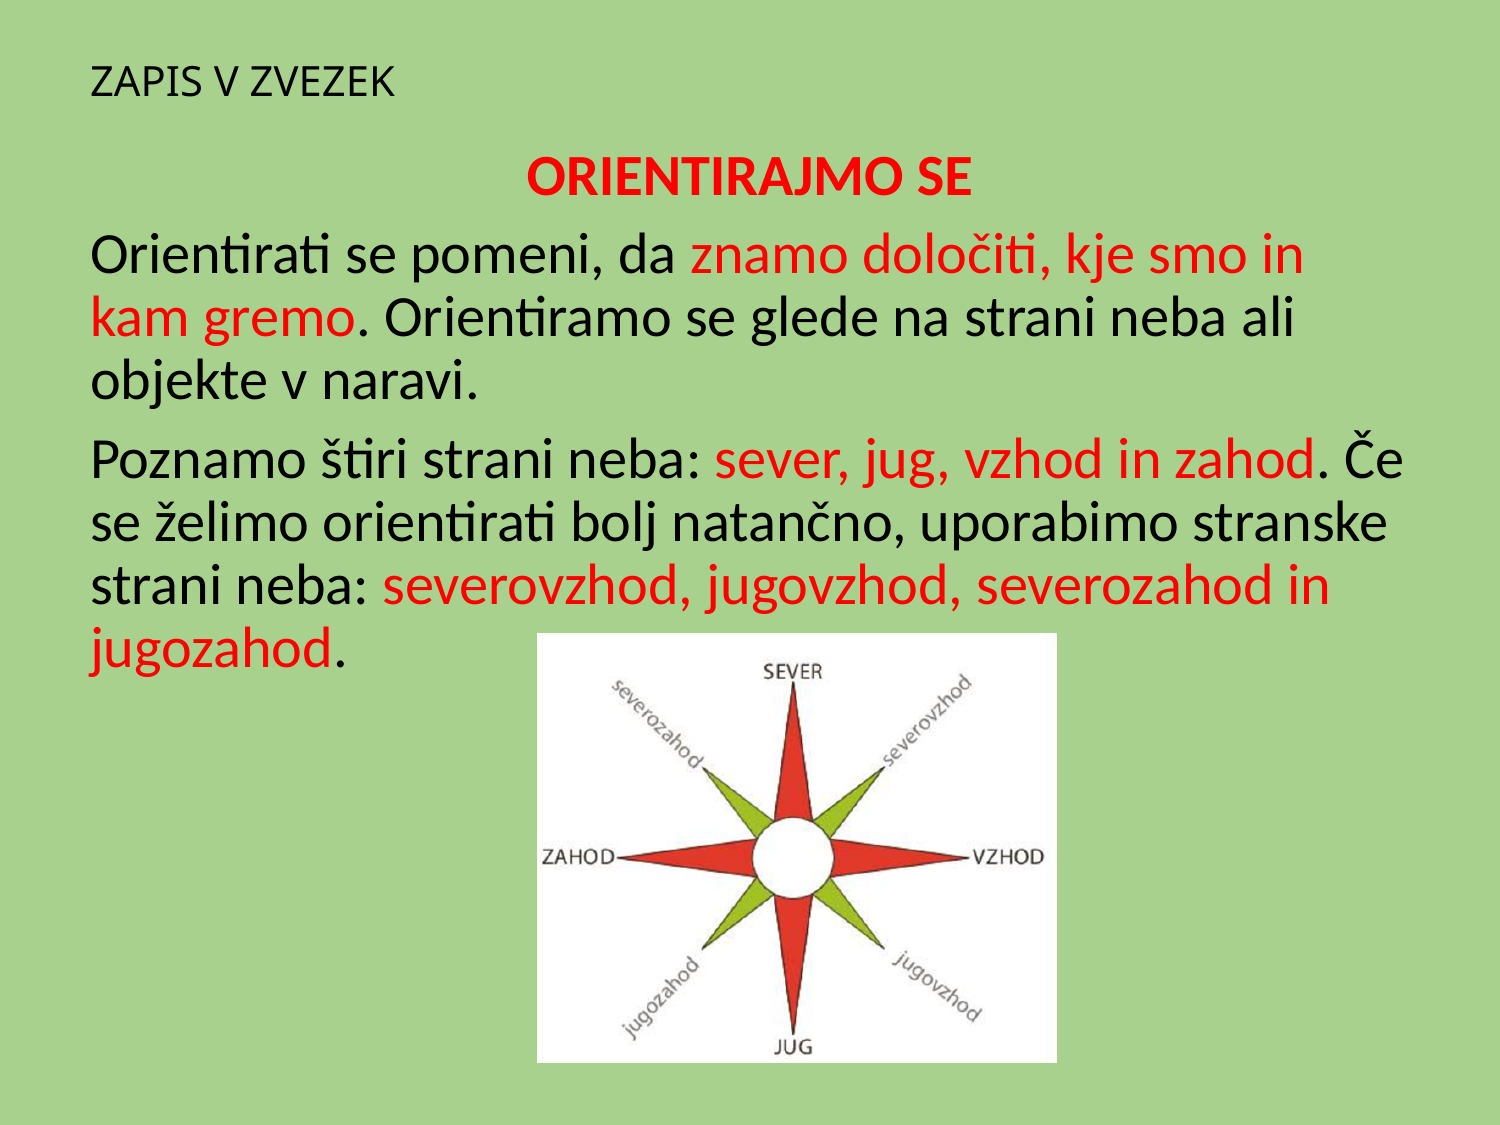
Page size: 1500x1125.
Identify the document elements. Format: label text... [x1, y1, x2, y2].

list ORIENTIRAJMO SE Orientirati se pomeni, da znamo določiti, kje smo in kam gremo. Orientiramo se glede na strani neba ali objekte v naravi. Poznamo štiri strani neba: sever, jug, vzhod in zahod. Če se želimo orientirati bolj natančno, uporabimo stranske strani neba: severovzhod, jugovzhod, severozahod in jugozahod. [75, 137, 1425, 1005]
picture [537, 633, 1057, 1063]
title ZAPIS V ZVEZEK [75, 45, 1425, 121]
